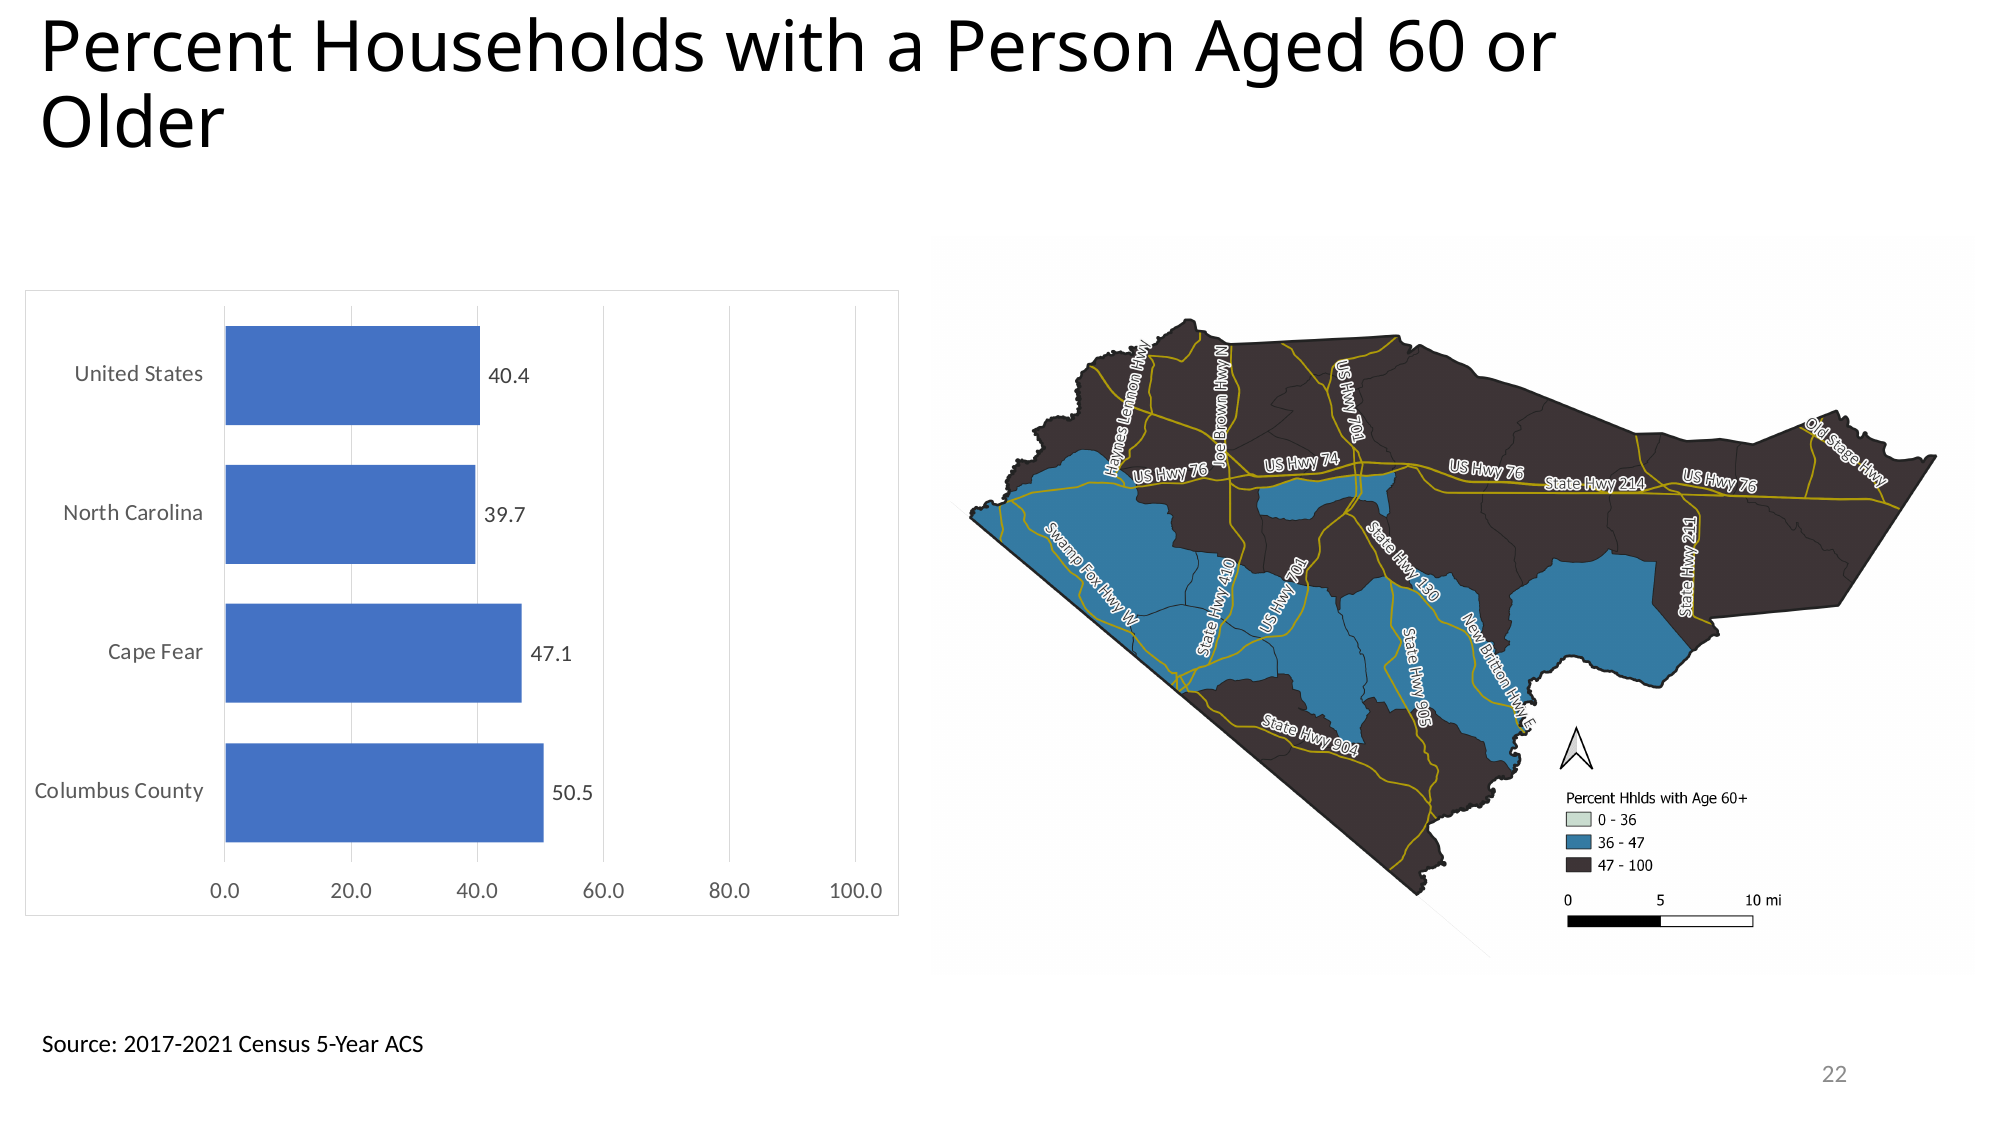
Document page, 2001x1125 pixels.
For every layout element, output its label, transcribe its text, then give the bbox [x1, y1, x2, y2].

slide_number 22 [1412, 1042, 1863, 1103]
picture [931, 236, 1975, 975]
text_box Source: 2017-2021 Census 5-Year ACS [27, 1020, 440, 1065]
title Percent Households with a Person Aged 60 or Older [24, 5, 1737, 169]
picture [24, 288, 899, 916]
